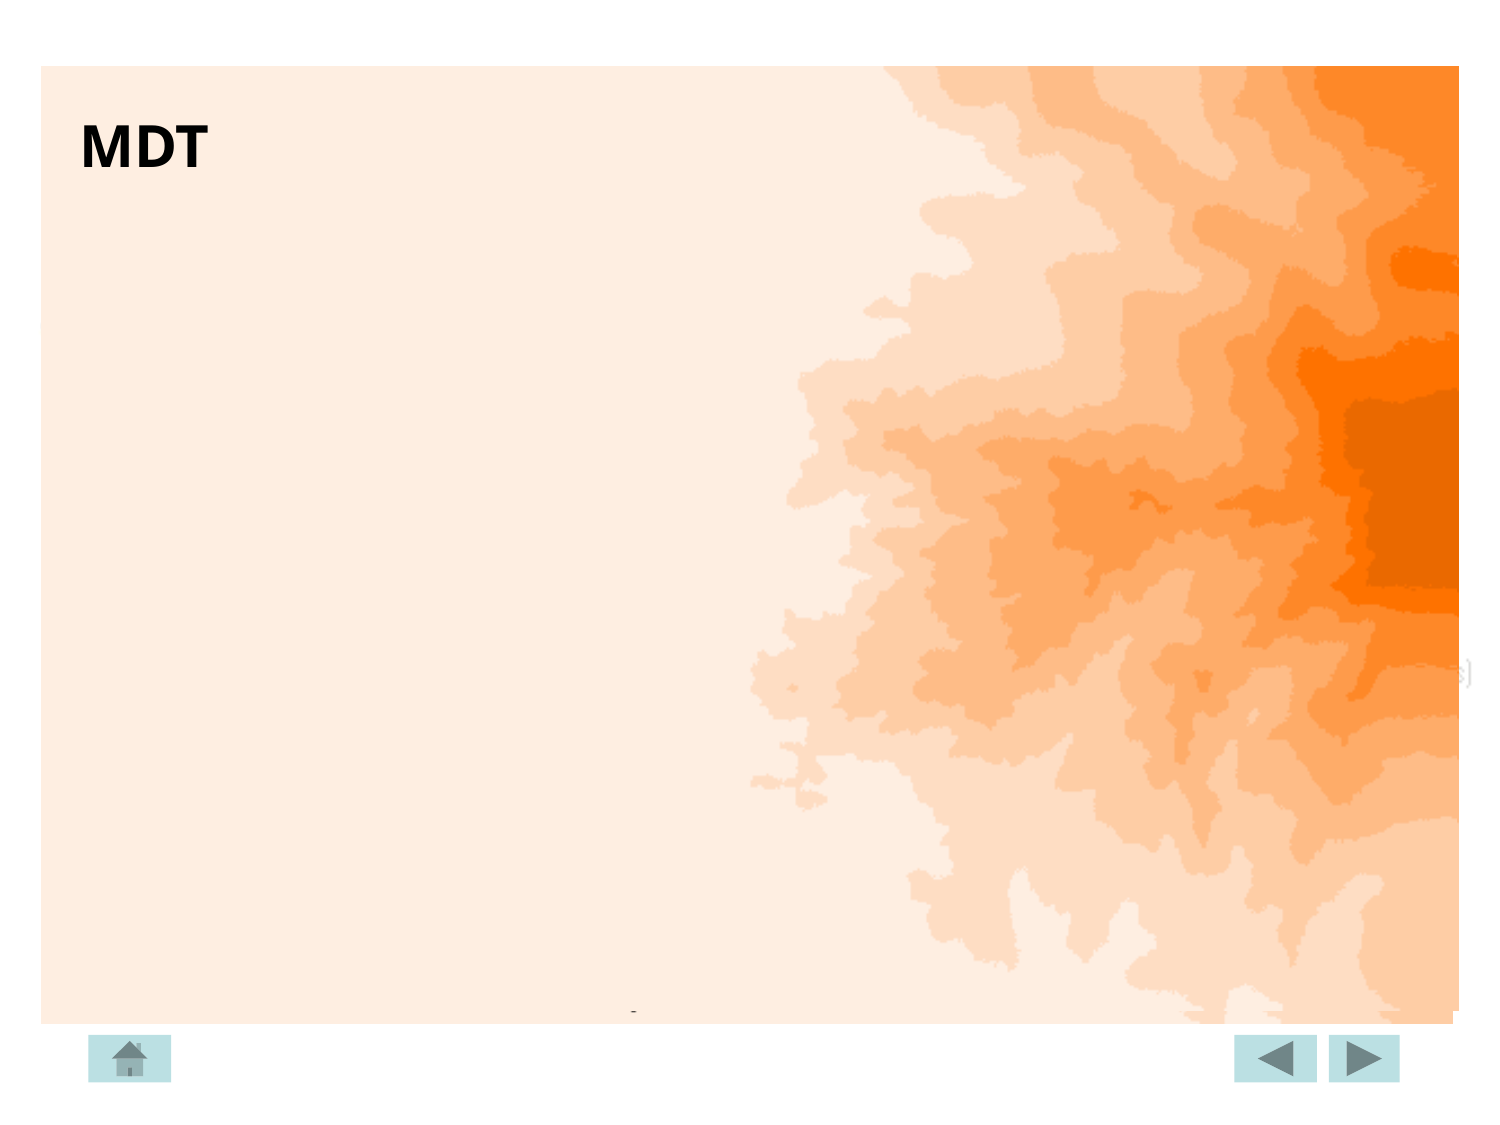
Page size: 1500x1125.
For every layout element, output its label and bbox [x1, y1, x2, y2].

text_box [88, 1034, 172, 1083]
text_box [40, 1019, 1453, 1024]
text_box [1234, 1034, 1317, 1083]
text_box [40, 66, 1457, 1011]
text_box [1328, 1034, 1400, 1083]
